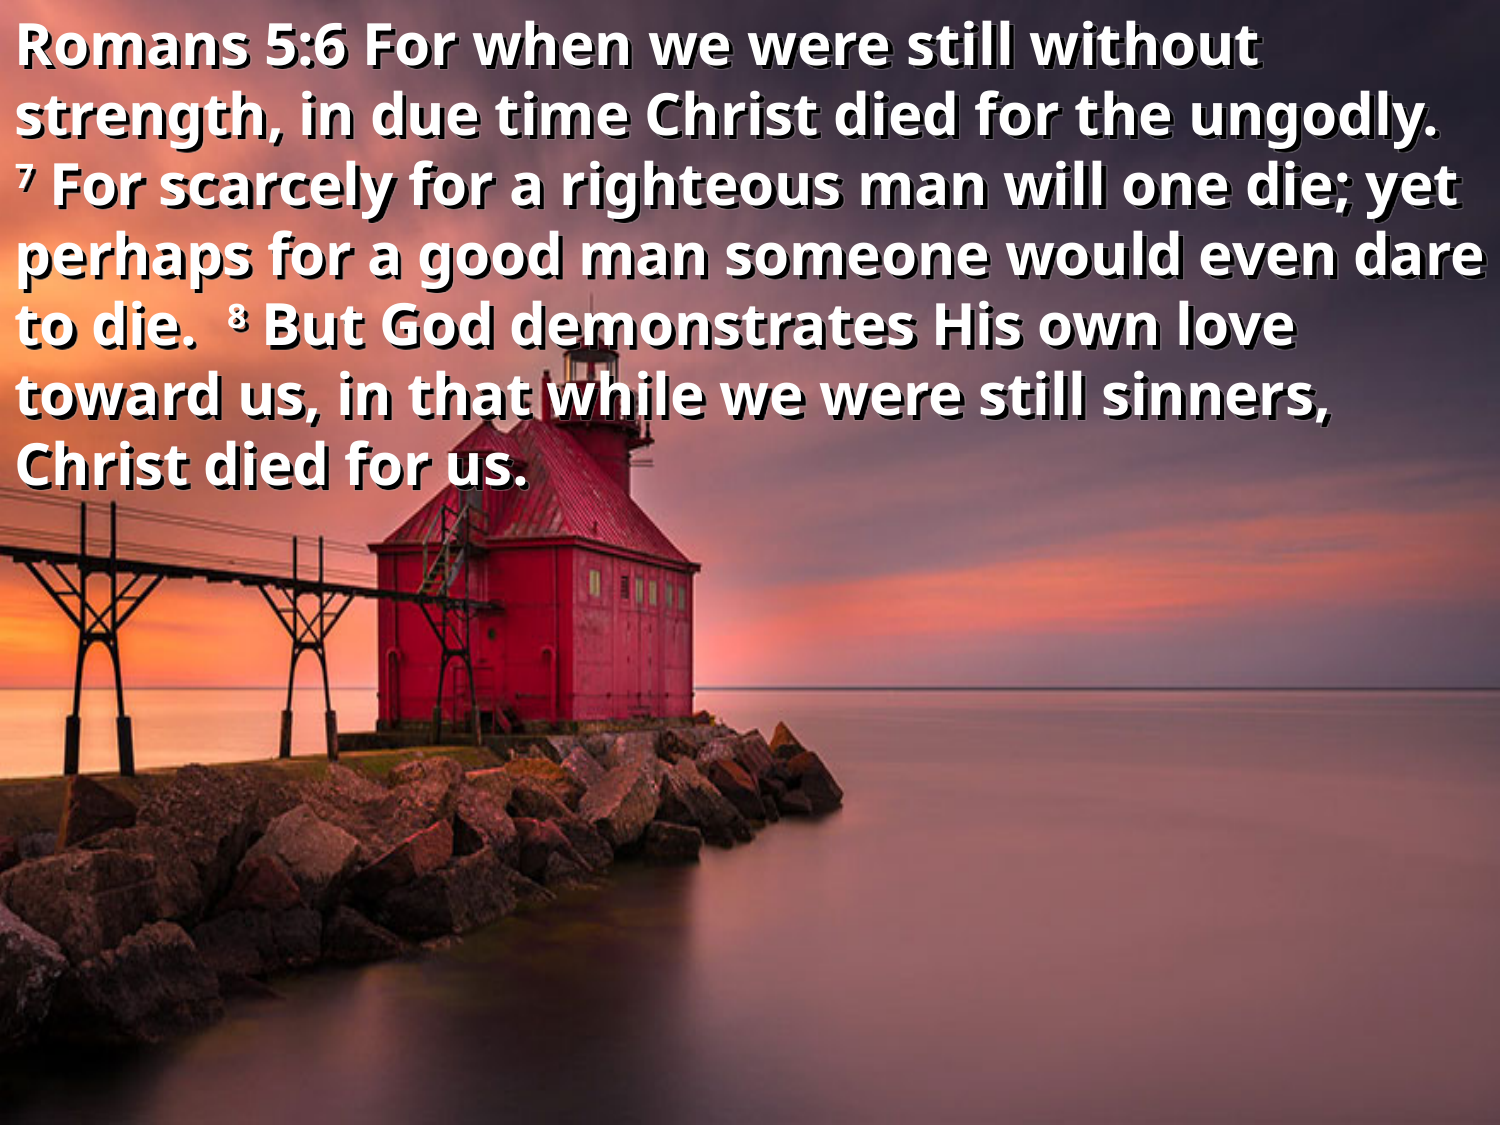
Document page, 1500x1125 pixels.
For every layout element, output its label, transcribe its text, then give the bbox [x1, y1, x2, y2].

picture [0, 505, 1500, 1125]
text_box Romans 5:6 For when we were still without strength, in due time Christ died for the ungodly. 7 For scarcely for a righteous man will one die; yet perhaps for a good man someone would even dare to die. 8 But God demonstrates His own love toward us, in that while we were still sinners, Christ died for us. [0, 0, 1500, 505]
